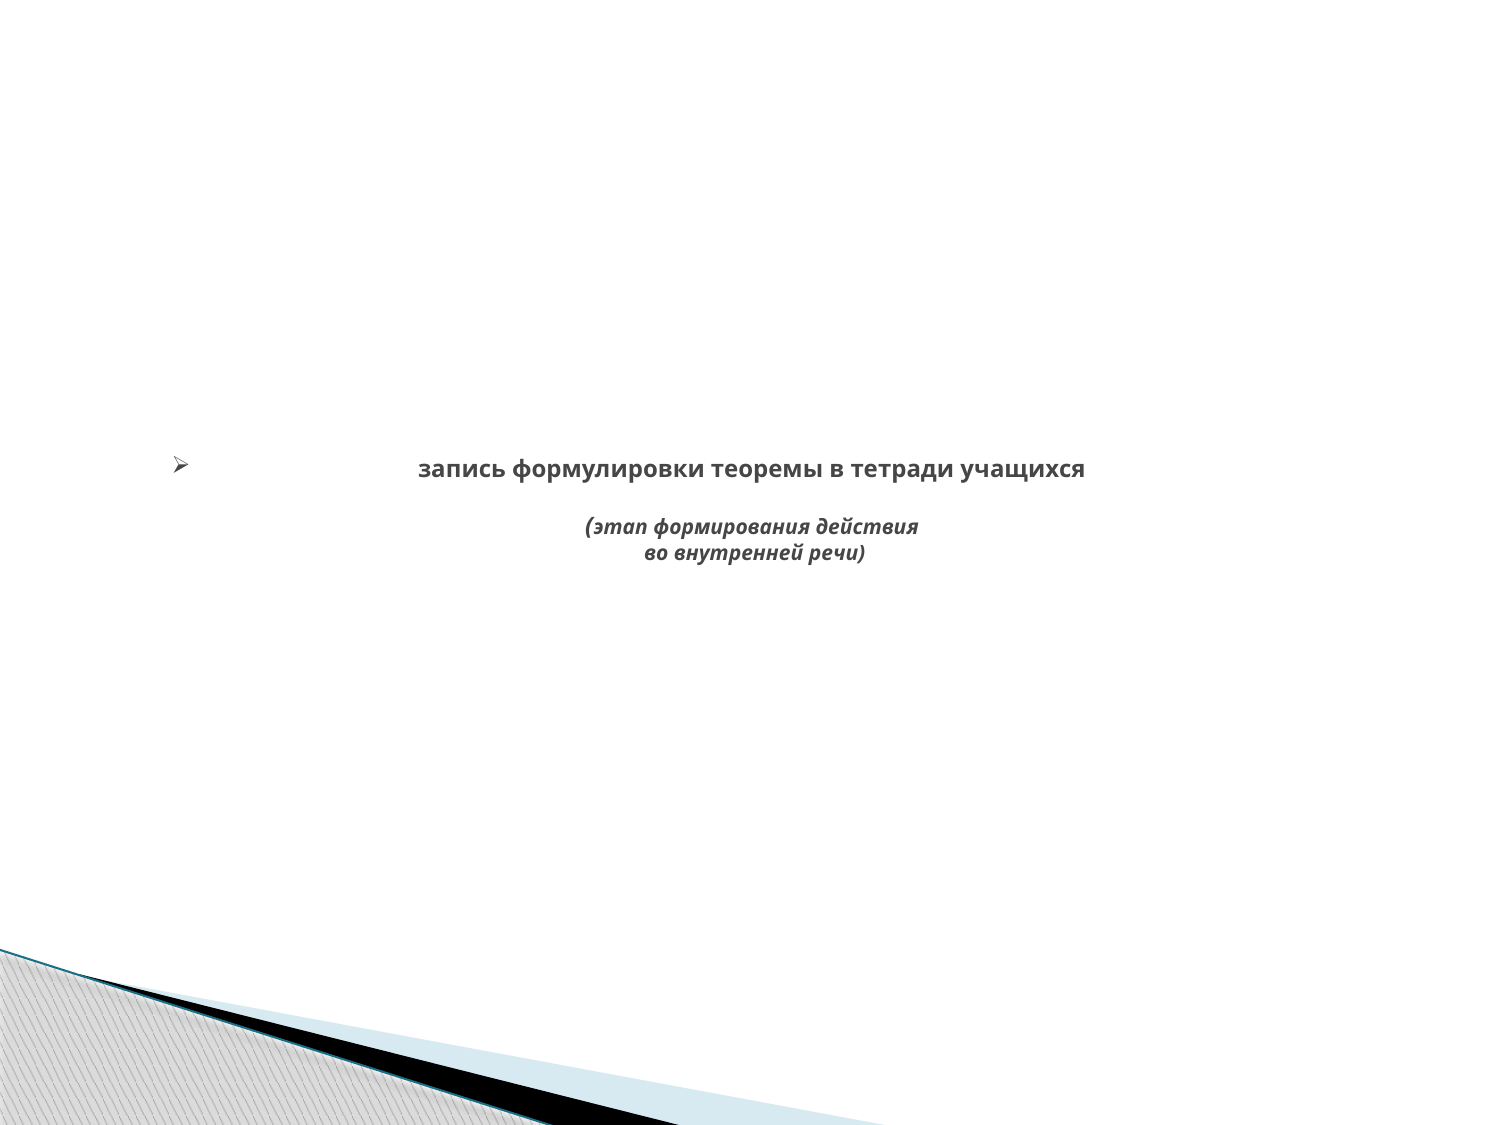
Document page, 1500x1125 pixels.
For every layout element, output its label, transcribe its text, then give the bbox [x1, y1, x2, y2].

title запись формулировки теоремы в тетради учащихся (этап формирования действия во внутренней речи) [75, 444, 1425, 632]
